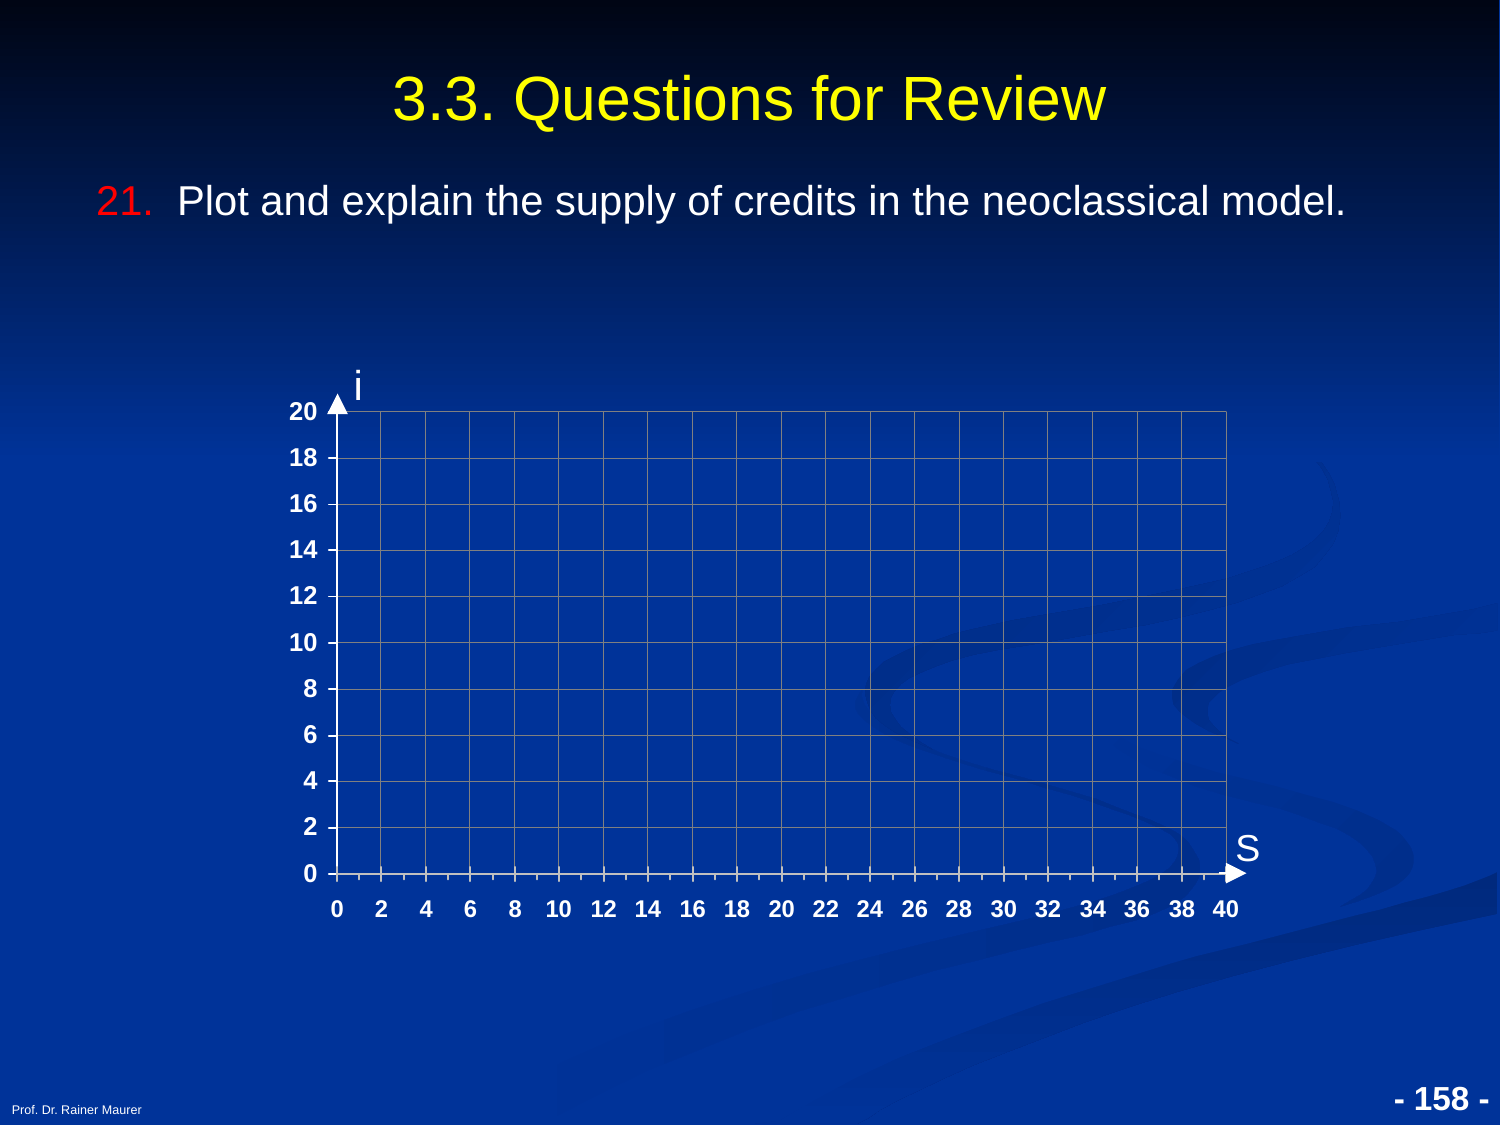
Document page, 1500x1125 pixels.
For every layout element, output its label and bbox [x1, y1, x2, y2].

title [75, 5, 1425, 186]
footer [0, 1045, 925, 1125]
slide_number [1154, 1045, 1500, 1125]
text_box [80, 166, 1447, 944]
